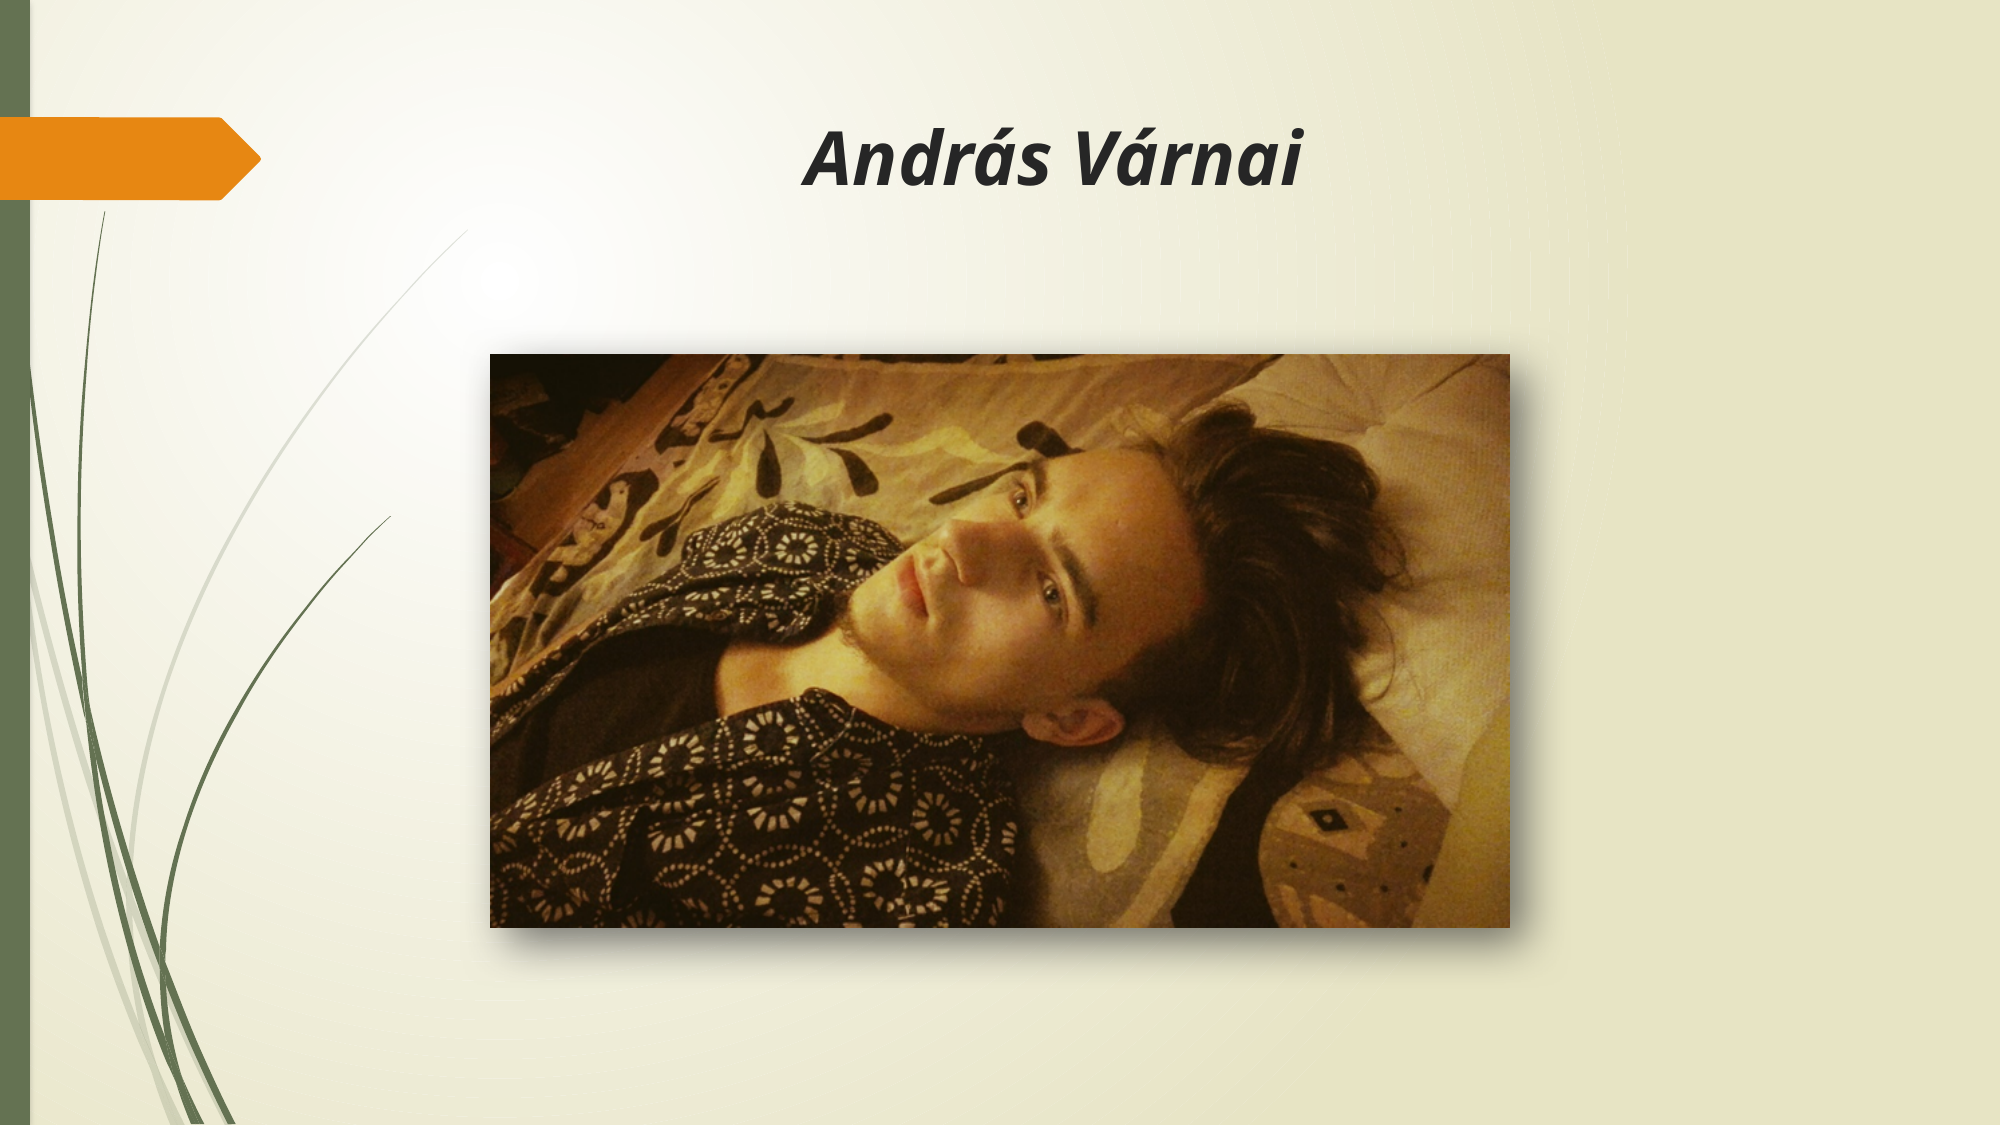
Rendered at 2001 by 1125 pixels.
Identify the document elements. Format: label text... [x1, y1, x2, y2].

picture [490, 354, 1510, 928]
title András Várnai [326, 102, 1783, 313]
